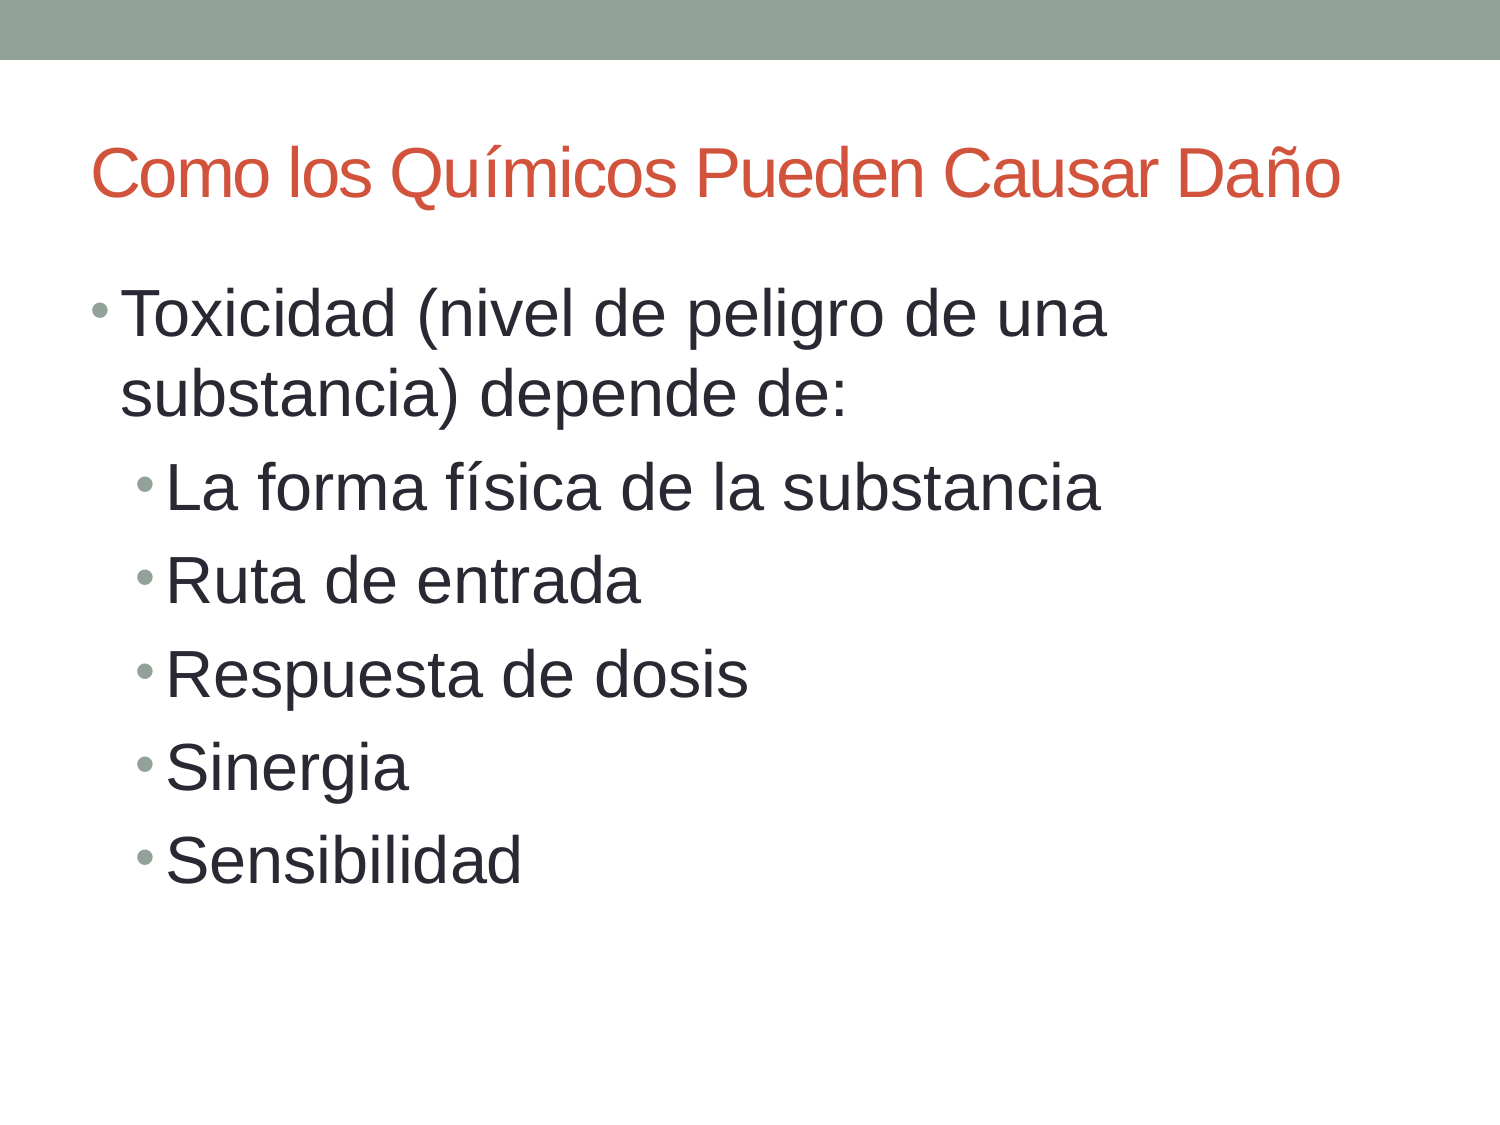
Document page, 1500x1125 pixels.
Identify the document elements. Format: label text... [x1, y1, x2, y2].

list Toxicidad (nivel de peligro de una substancia) depende de: La forma física de la substancia Ruta de entrada Respuesta de dosis Sinergia Sensibilidad [75, 262, 1425, 1063]
title Como los Químicos Pueden Causar Daño [75, 87, 1438, 250]
